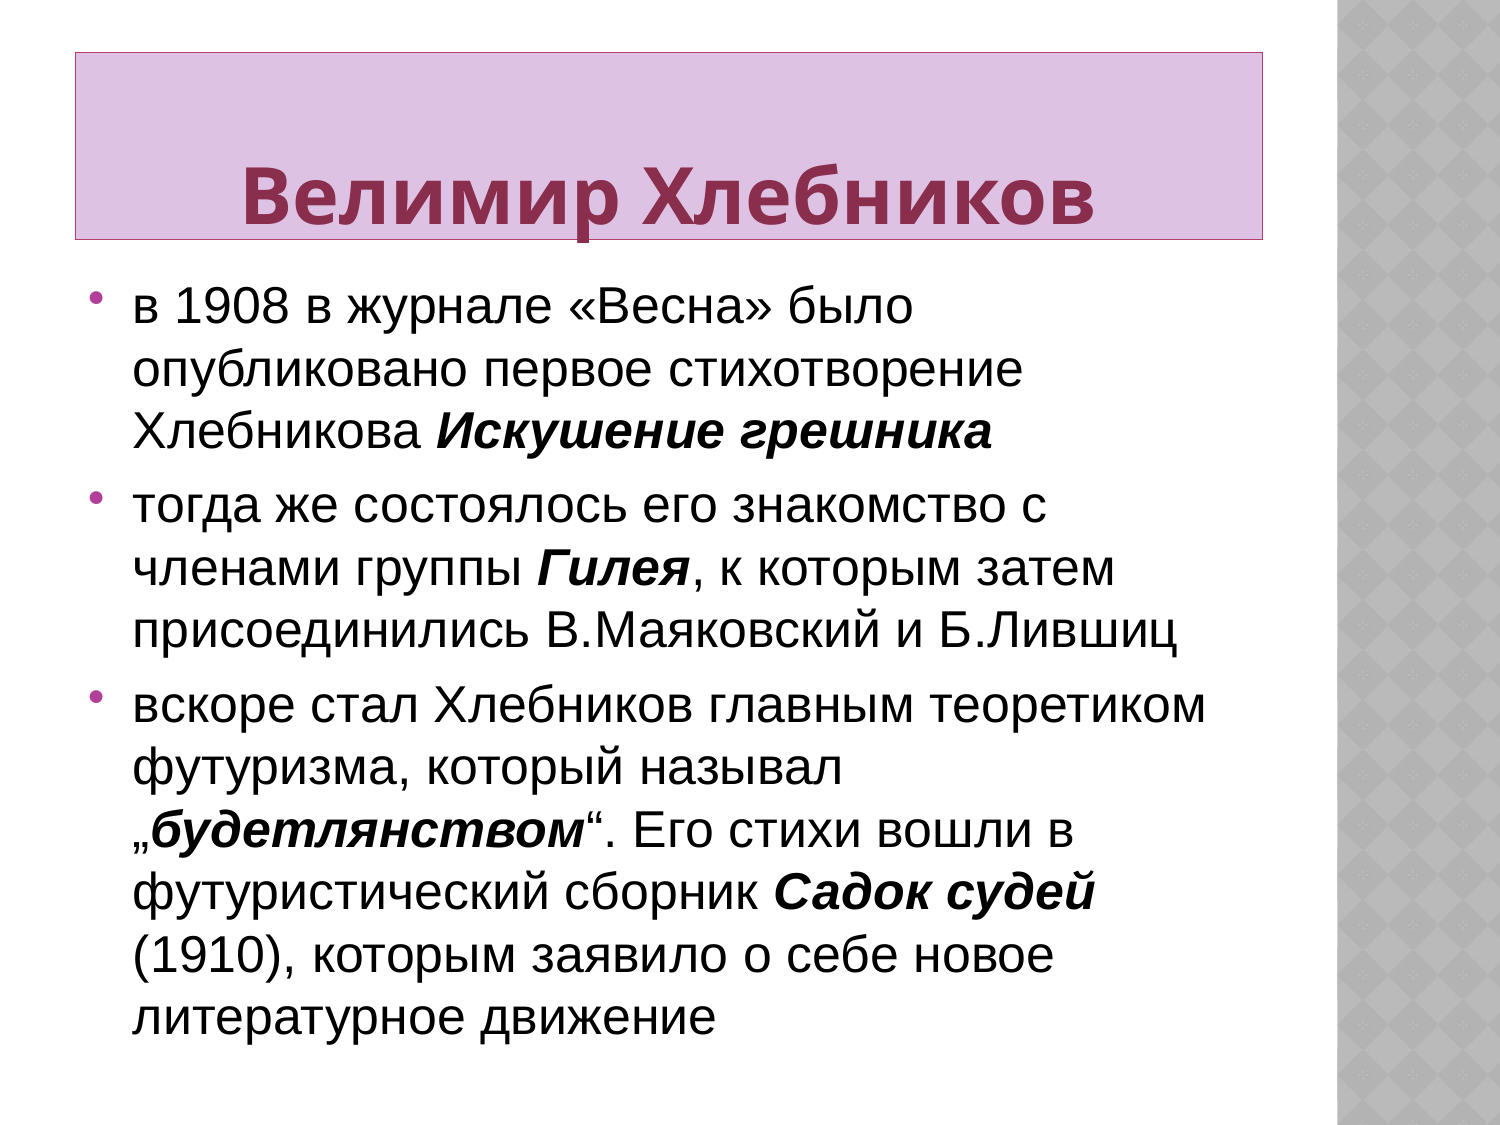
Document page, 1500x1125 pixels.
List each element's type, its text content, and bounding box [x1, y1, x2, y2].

title Велимир Хлебников [75, 52, 1263, 240]
list в 1908 в журнале «Весна» было опубликовано первое стихотворение Хлебникова Искушение грешника тогда же состоялось его знакомство с членами группы Гилея, к которым затем присоединились В.Маяковский и Б.Лившиц вскоре стал Хлебников главным теоретиком футуризма, который называл „будетлянством“. Его стихи вошли в футуристический сборник Садок судей (1910), которым заявило о себе новое литературное движение [75, 264, 1263, 1059]
